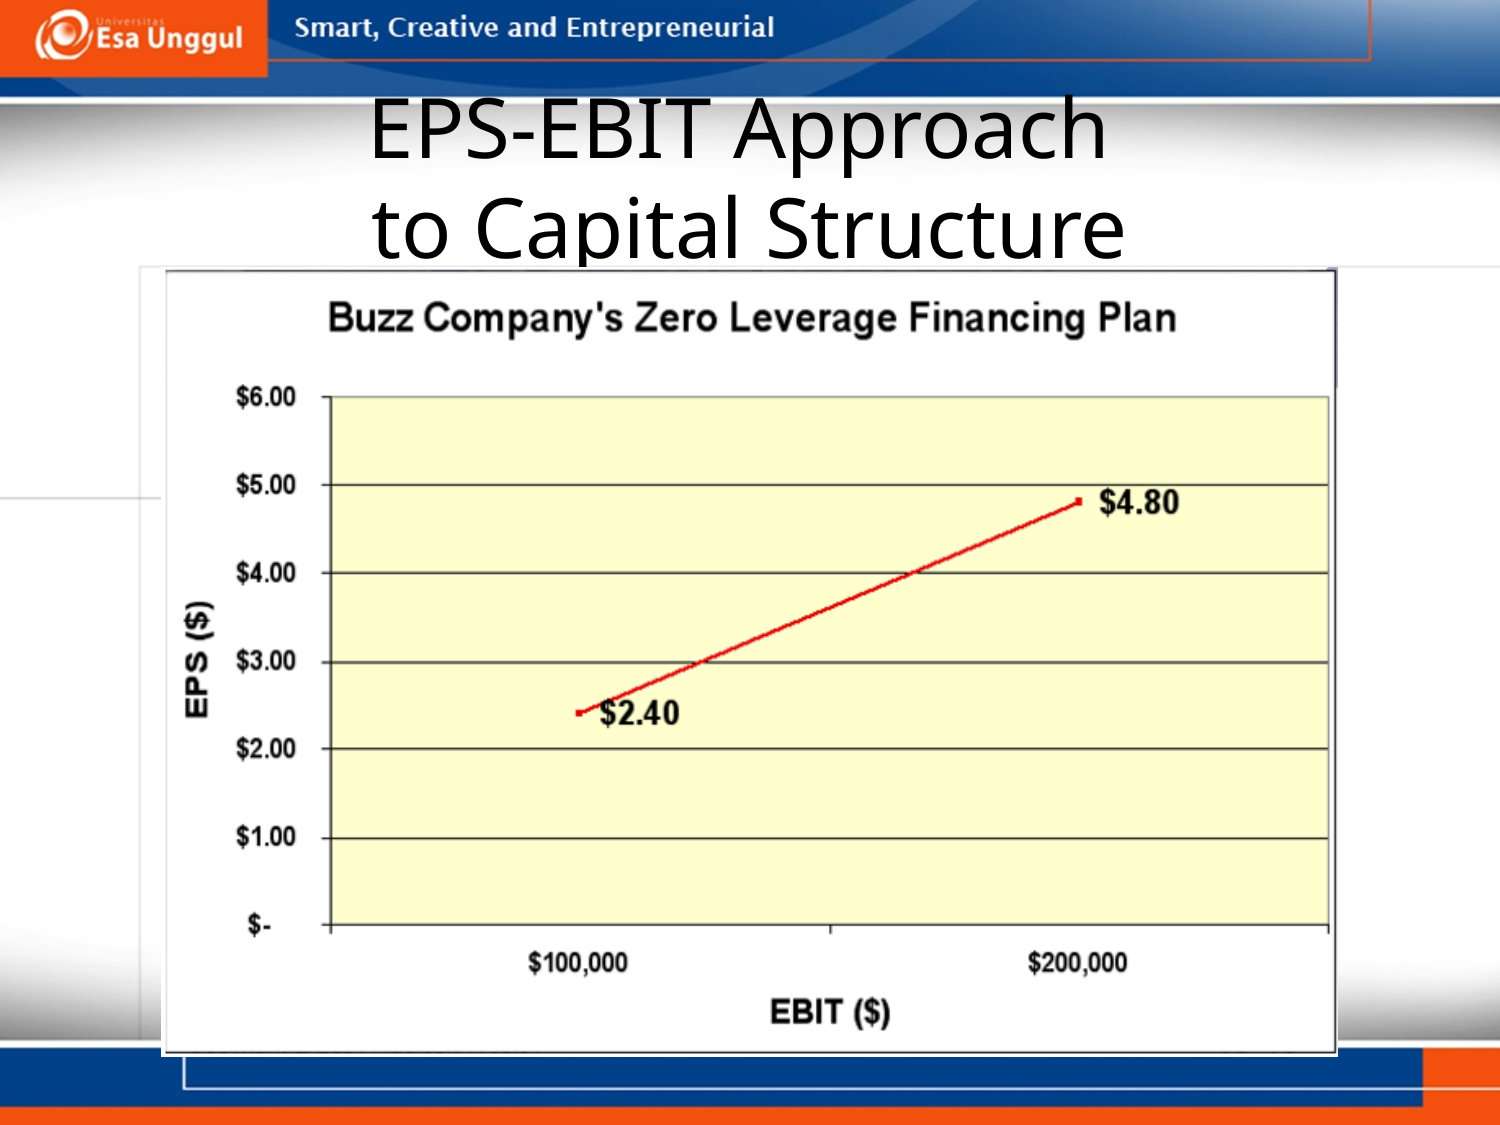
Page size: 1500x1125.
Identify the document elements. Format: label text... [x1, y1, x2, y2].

picture [0, 0, 1500, 1125]
title EPS-EBIT Approach to Capital Structure [75, 99, 1425, 250]
